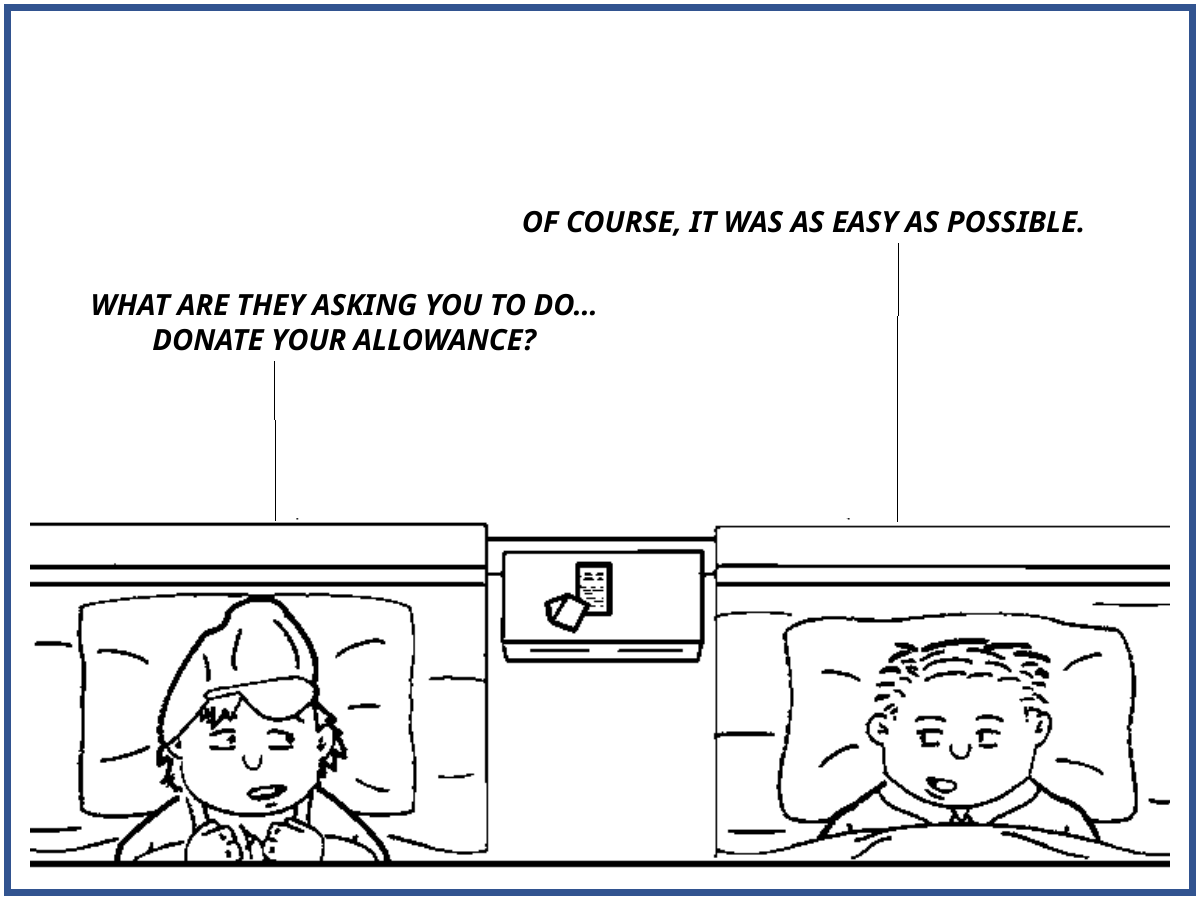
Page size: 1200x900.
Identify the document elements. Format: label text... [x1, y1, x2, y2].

text_box OF COURSE, IT WAS AS EASY AS POSSIBLE. [438, 196, 1170, 518]
text_box WHAT ARE THEY ASKING YOU TO DO… DONATE YOUR ALLOWANCE? [41, 279, 648, 518]
picture [29, 518, 1170, 870]
